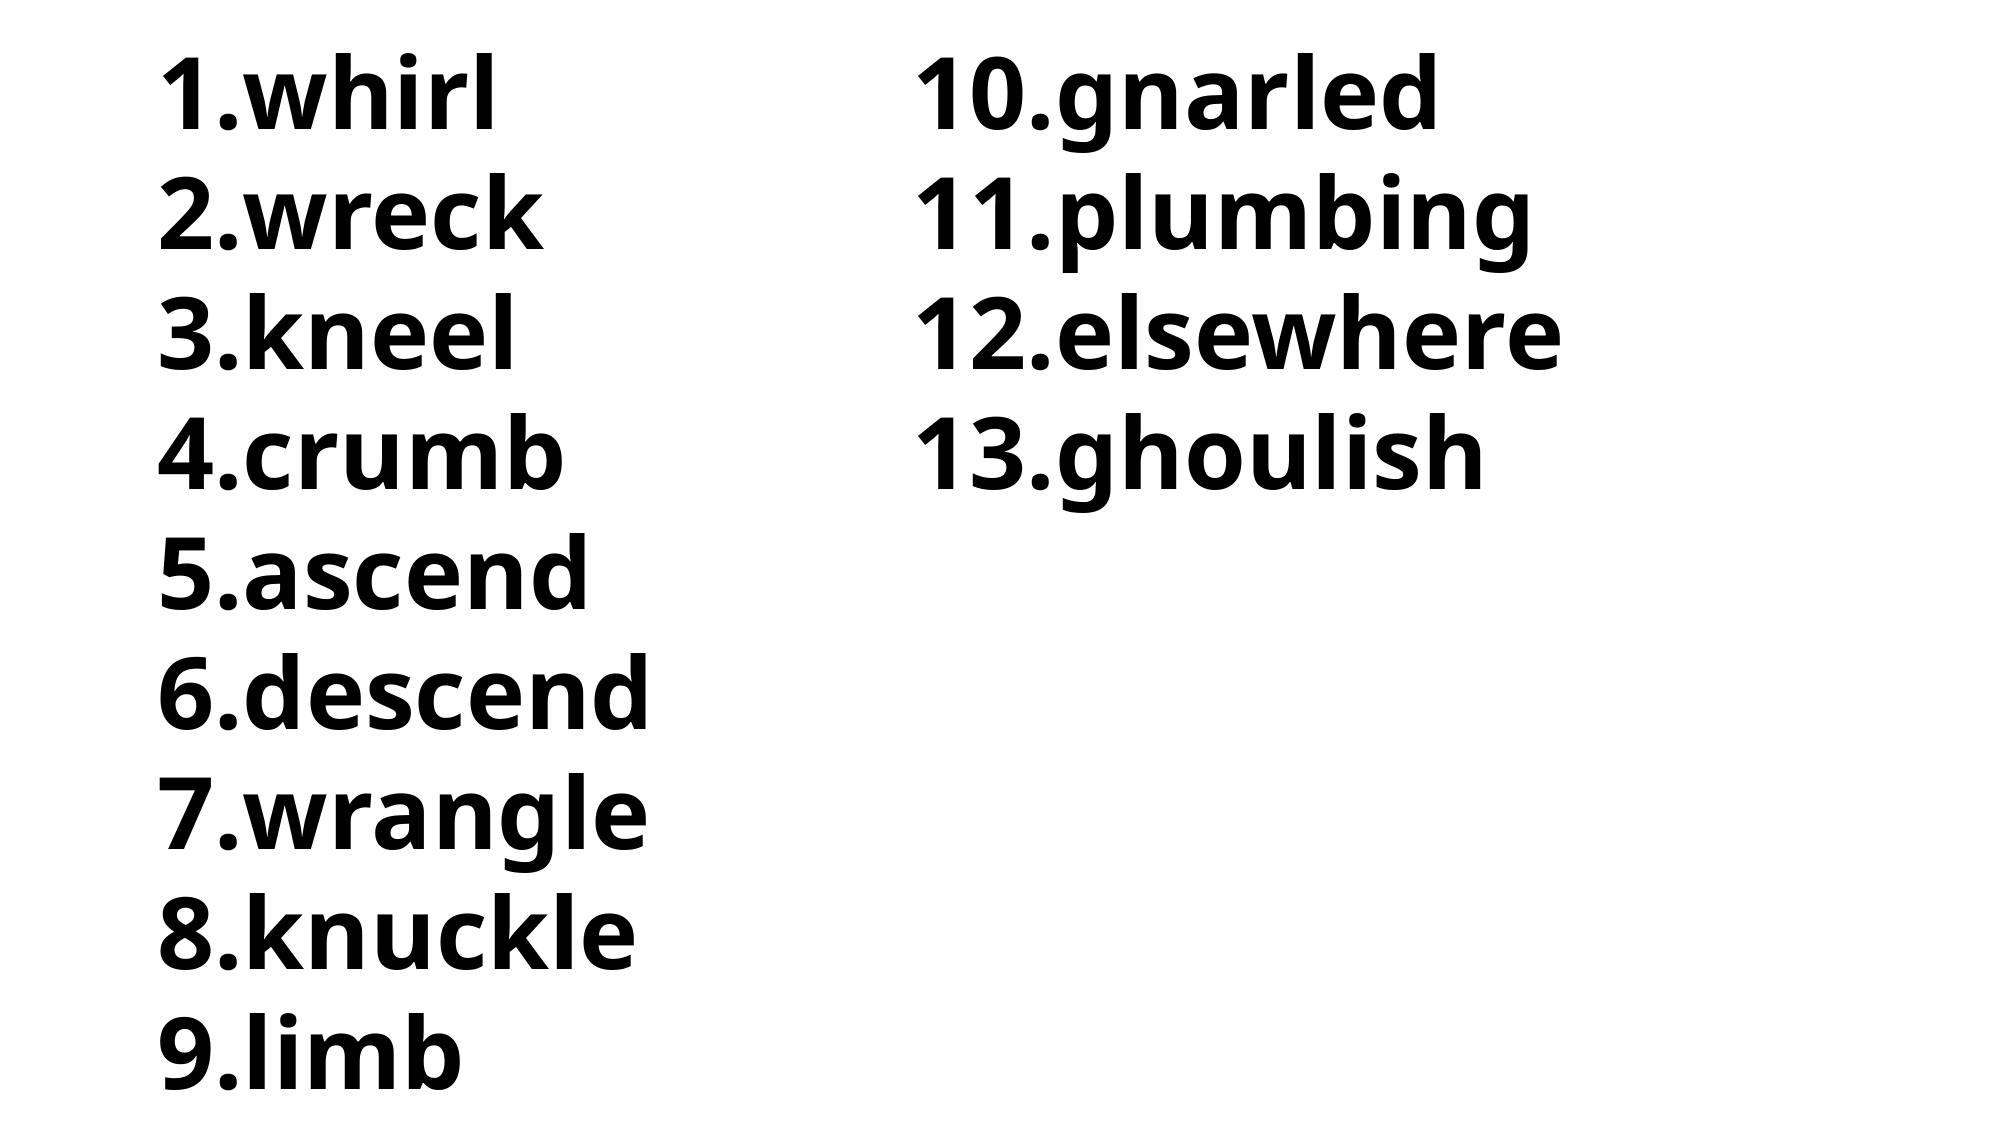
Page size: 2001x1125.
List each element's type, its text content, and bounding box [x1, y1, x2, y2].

text_box 10.gnarled 11.plumbing 12.elsewhere 13.ghoulish [897, 22, 1960, 562]
text_box whirl wreck kneel crumb ascend descend 7.wrangle 8.knuckle 9.limb [142, 22, 868, 1125]
